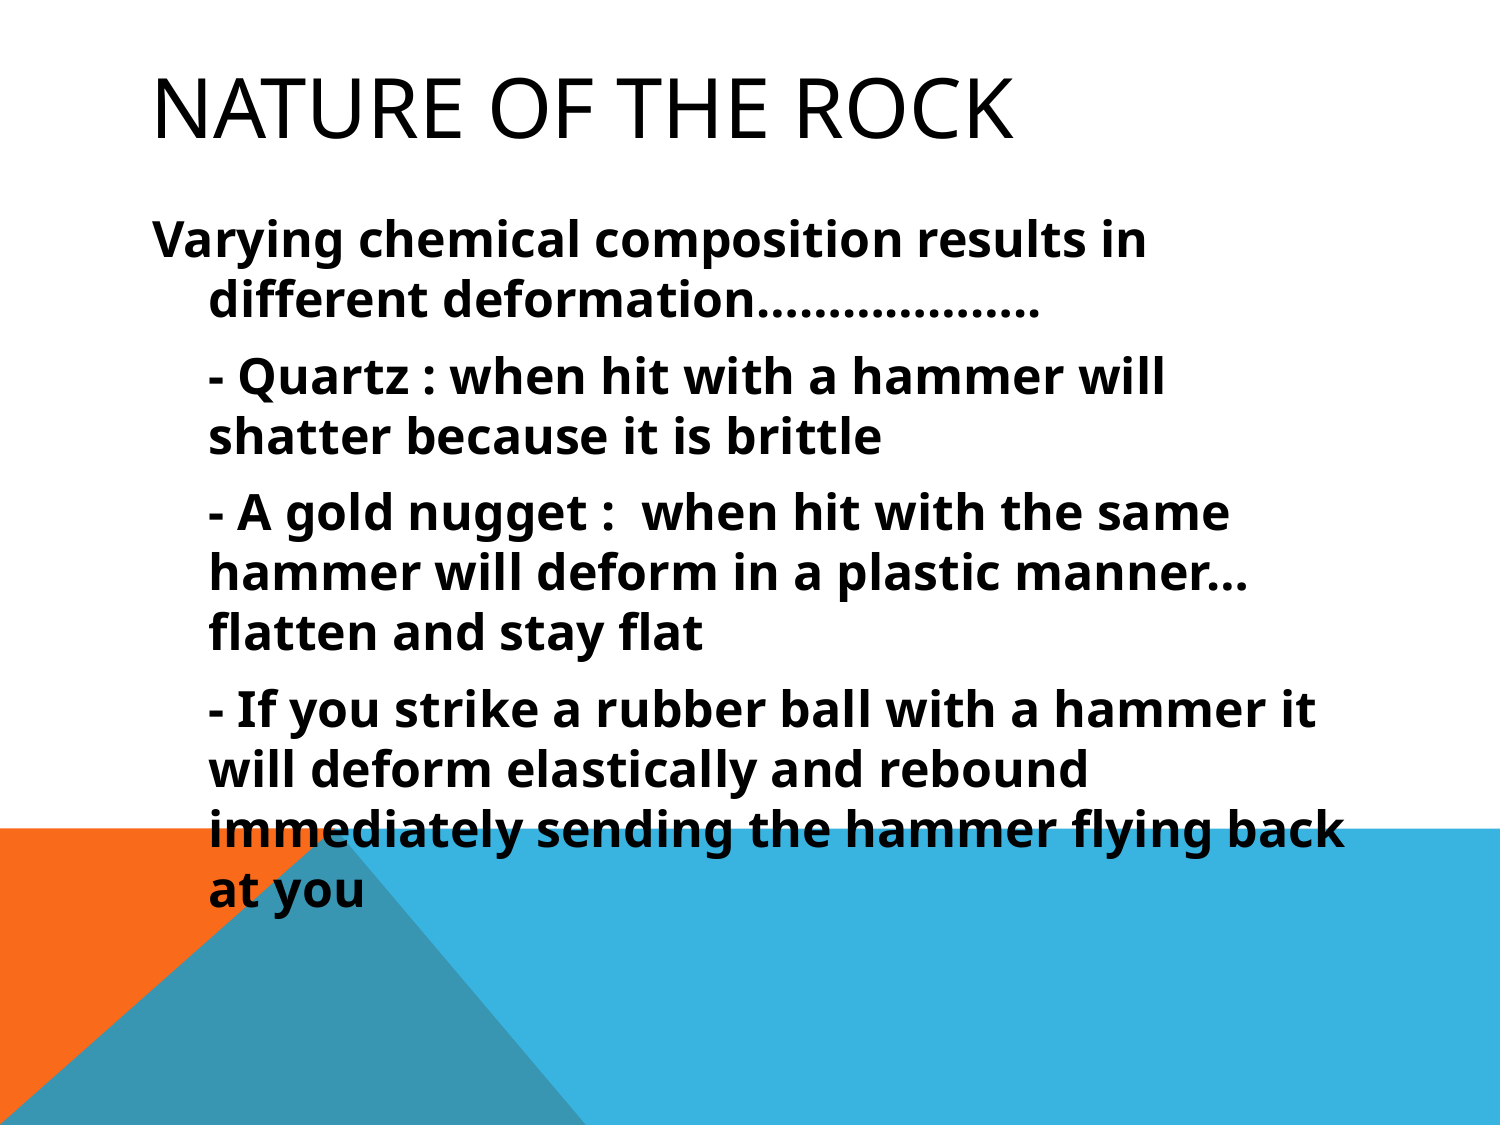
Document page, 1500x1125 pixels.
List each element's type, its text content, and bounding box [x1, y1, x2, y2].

list Varying chemical composition results in different deformation……………….. - Quartz : when hit with a hammer will shatter because it is brittle - A gold nugget : when hit with the same hammer will deform in a plastic manner…flatten and stay flat - If you strike a rubber ball with a hammer it will deform elastically and rebound immediately sending the hammer flying back at you [137, 200, 1372, 845]
title Nature of the rock [135, 60, 1369, 150]
